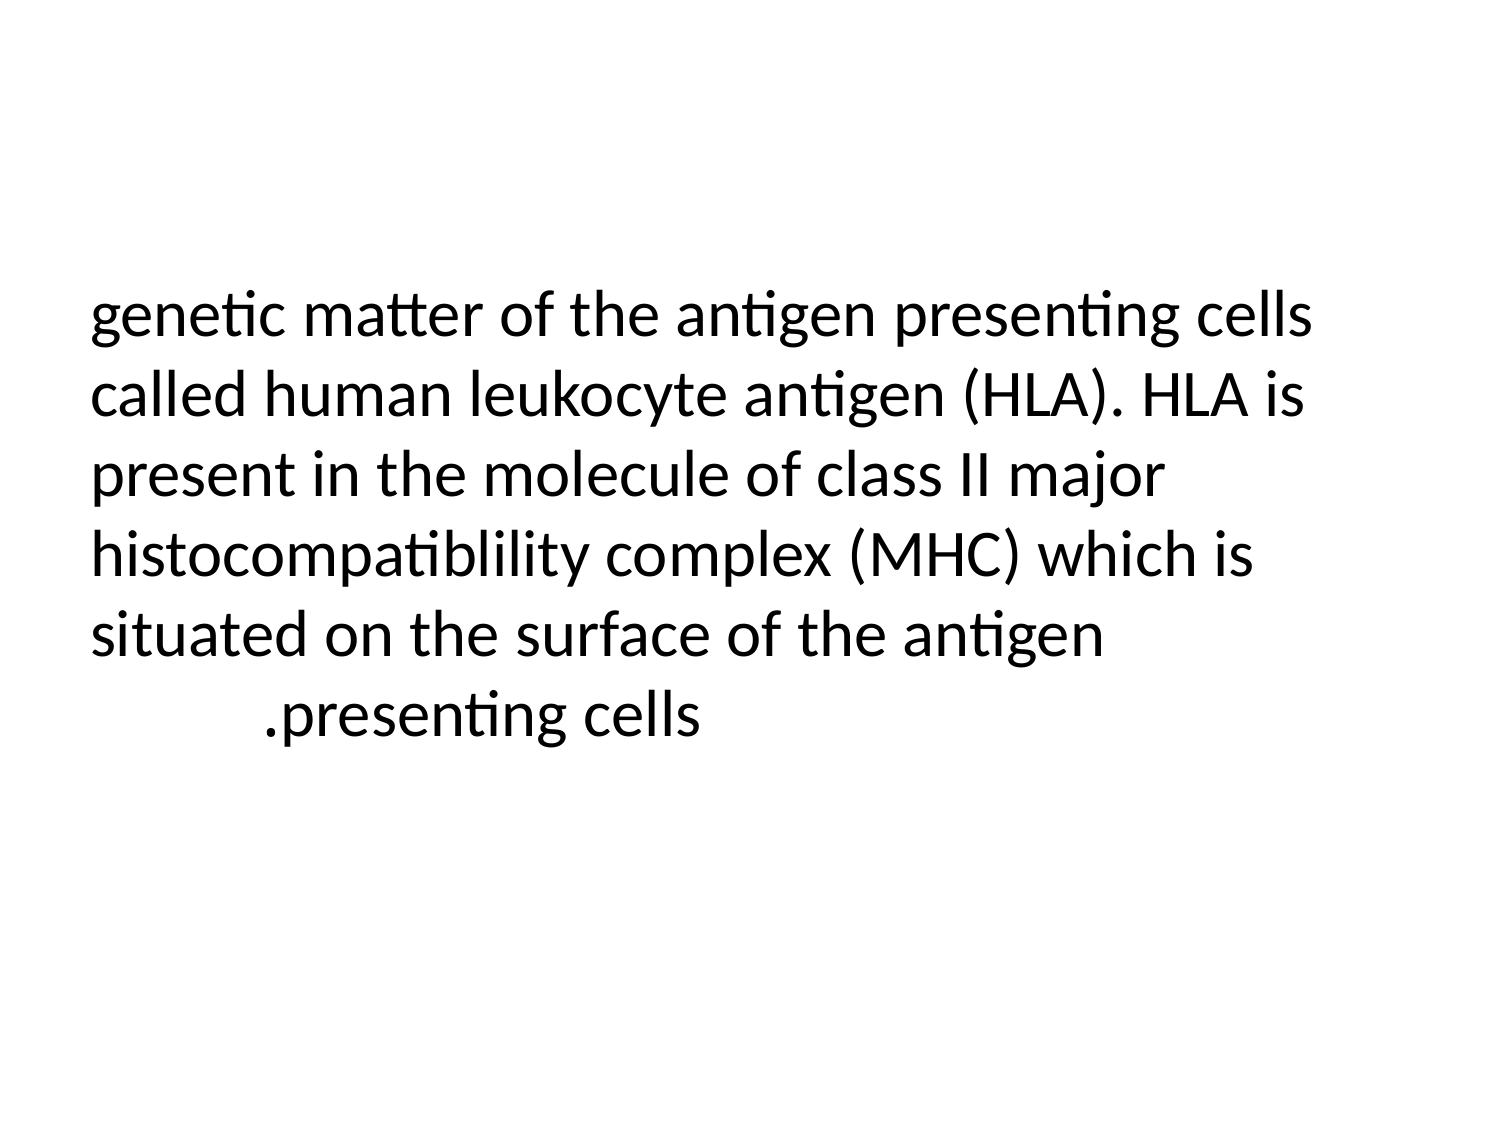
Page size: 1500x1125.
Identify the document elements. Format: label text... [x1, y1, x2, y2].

list genetic matter of the antigen presenting cells called human leukocyte antigen (HLA). HLA is present in the molecule of class II major histocompatiblility complex (MHC) which is situated on the surface of the antigen presenting cells. [75, 262, 1425, 1005]
